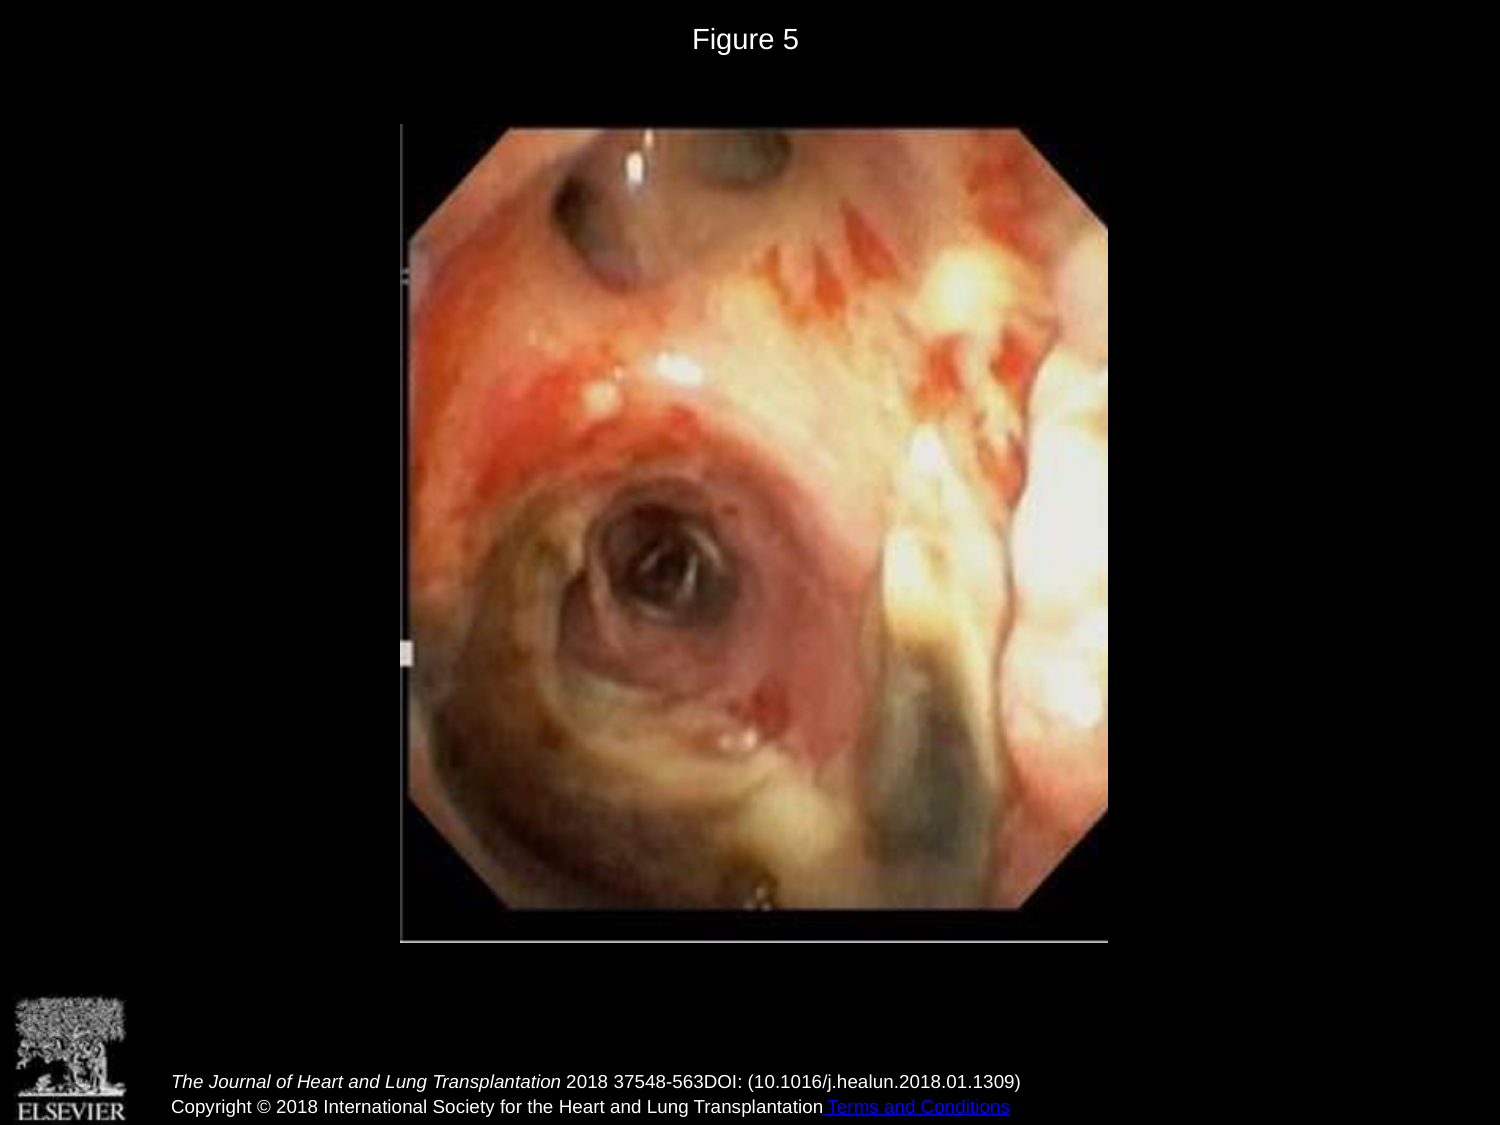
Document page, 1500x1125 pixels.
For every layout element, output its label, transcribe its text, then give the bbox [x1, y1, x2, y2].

text_box Copyright © 2018 International Society for the Heart and Lung Transplantation Terms and Conditions [156, 1086, 1068, 1125]
text_box The Journal of Heart and Lung Transplantation 2018 37548-563DOI: (10.1016/j.healun.2018.01.1309) [156, 1062, 1500, 1101]
picture [12, 994, 130, 1125]
text_box Figure 5 [677, 12, 823, 64]
picture [400, 124, 1109, 943]
